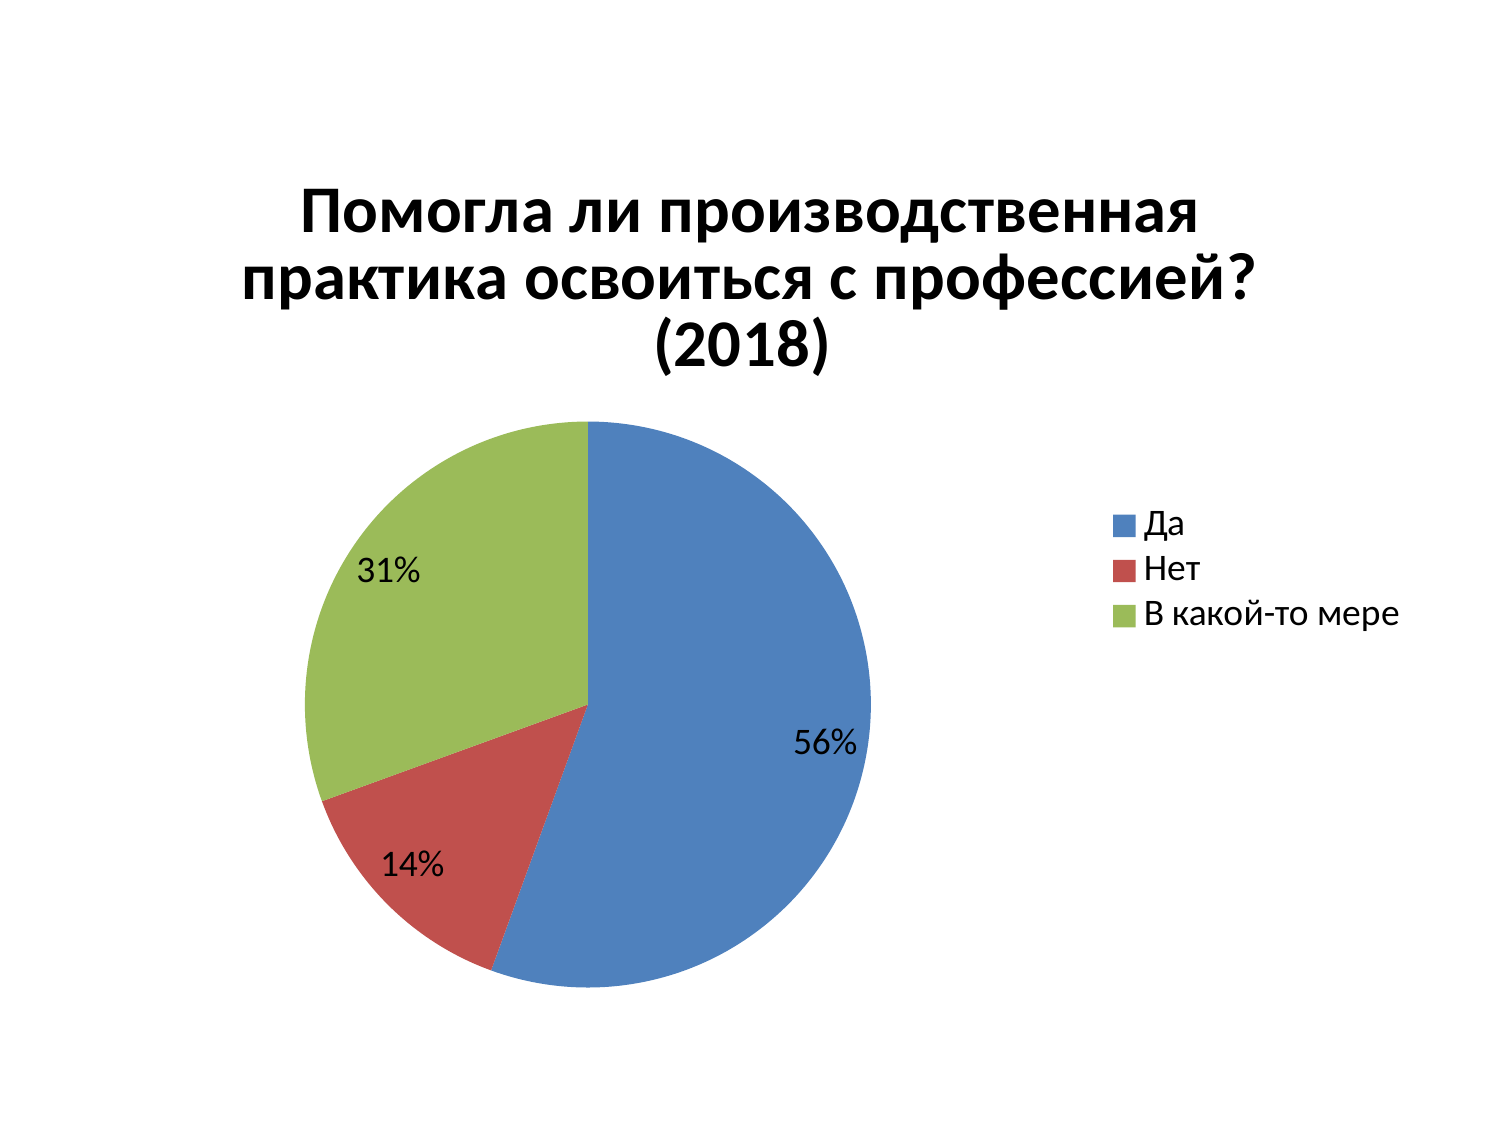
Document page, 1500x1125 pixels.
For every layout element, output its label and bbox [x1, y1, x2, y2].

chart [74, 136, 1426, 1006]
